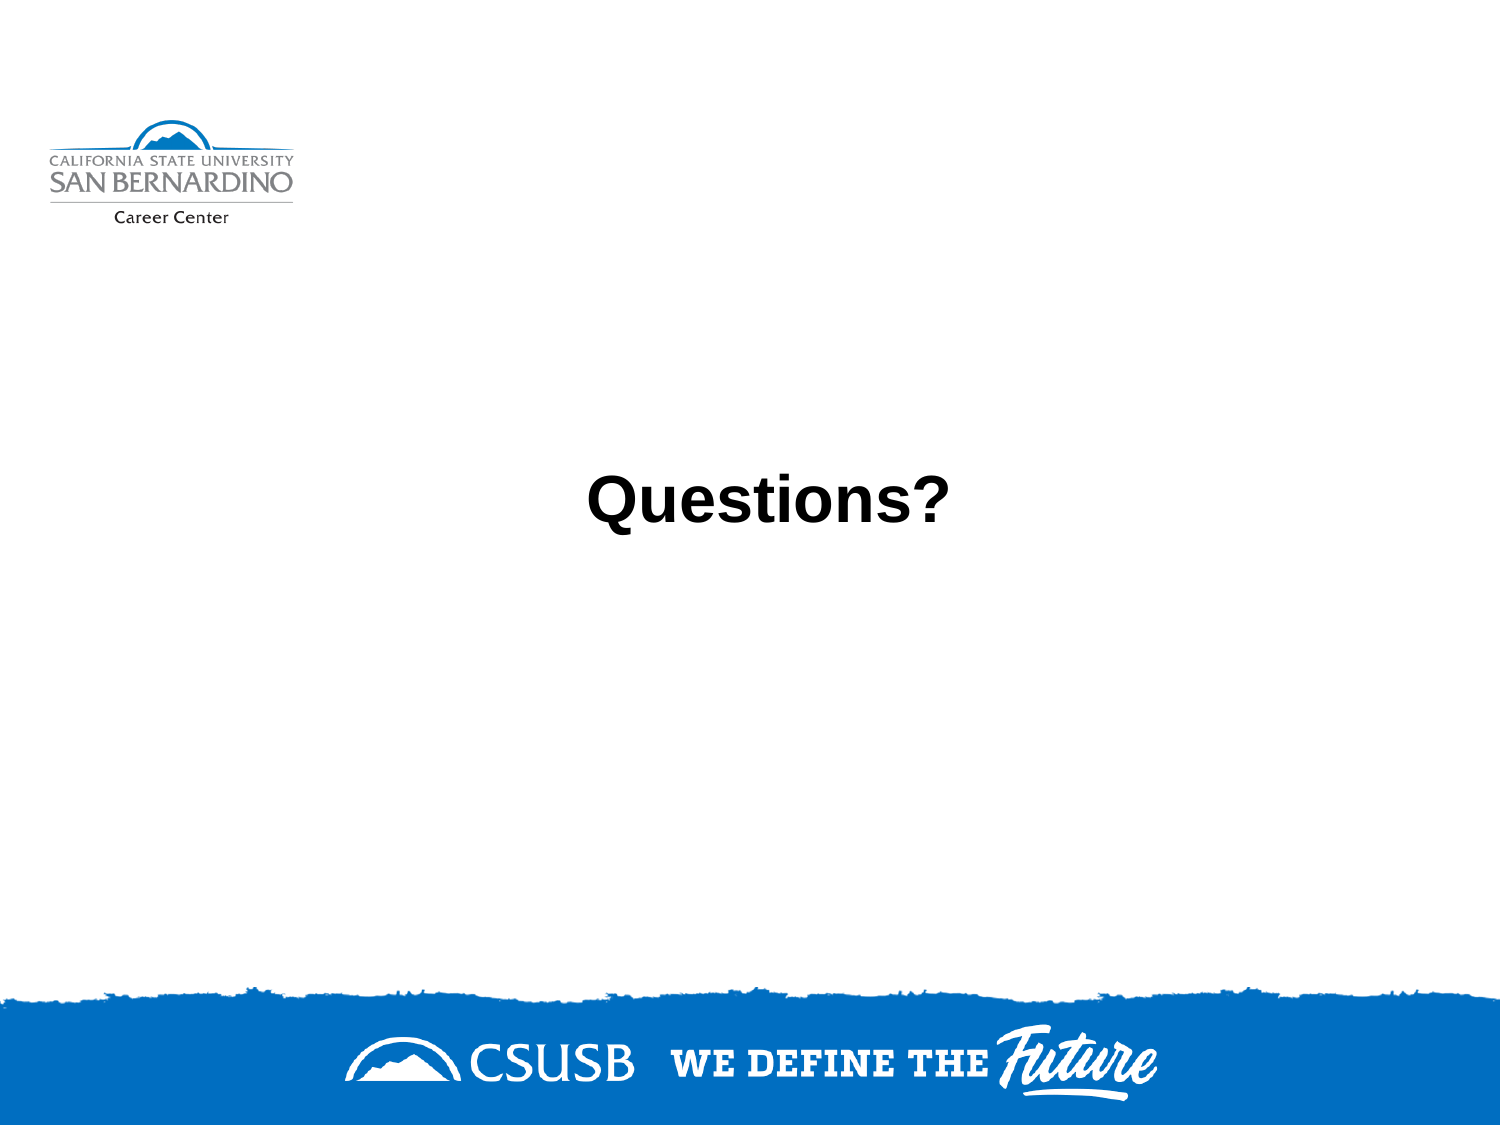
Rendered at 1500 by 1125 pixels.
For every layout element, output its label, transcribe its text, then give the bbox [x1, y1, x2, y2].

picture [27, 100, 316, 243]
picture [0, 986, 1500, 1125]
title Questions? [280, 375, 1260, 617]
